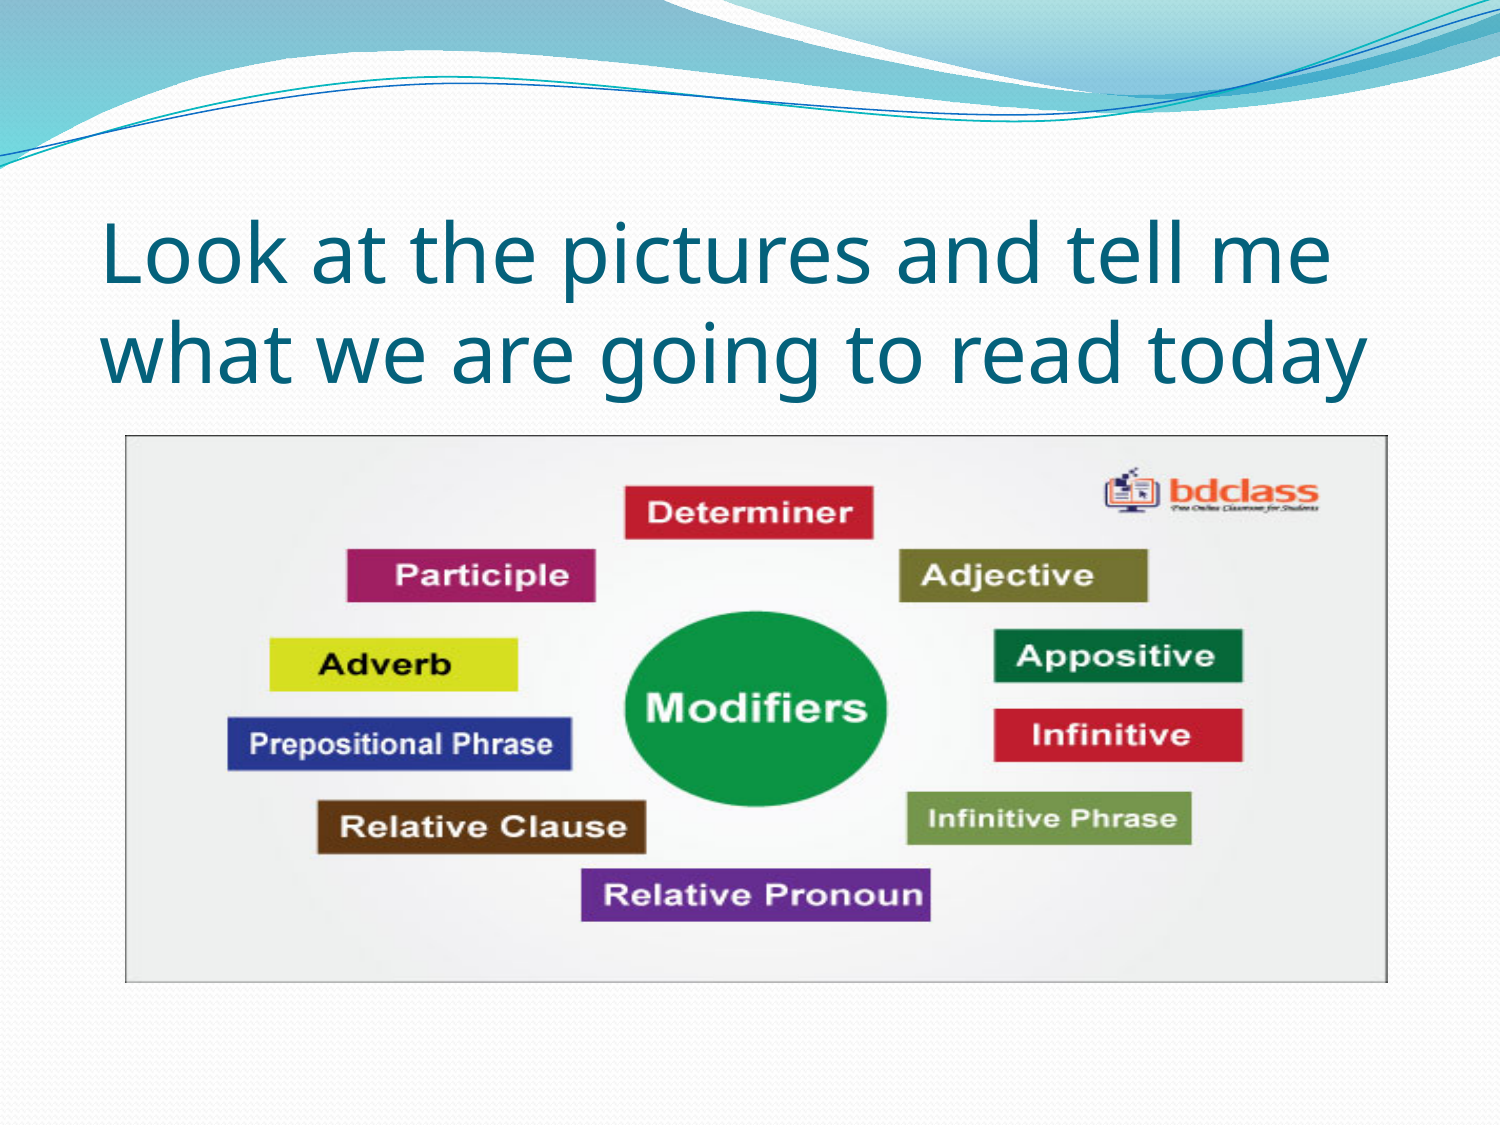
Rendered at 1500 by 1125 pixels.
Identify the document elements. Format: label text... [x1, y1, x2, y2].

title Look at the pictures and tell me what we are going to read today [99, 149, 1425, 400]
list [124, 434, 1388, 983]
